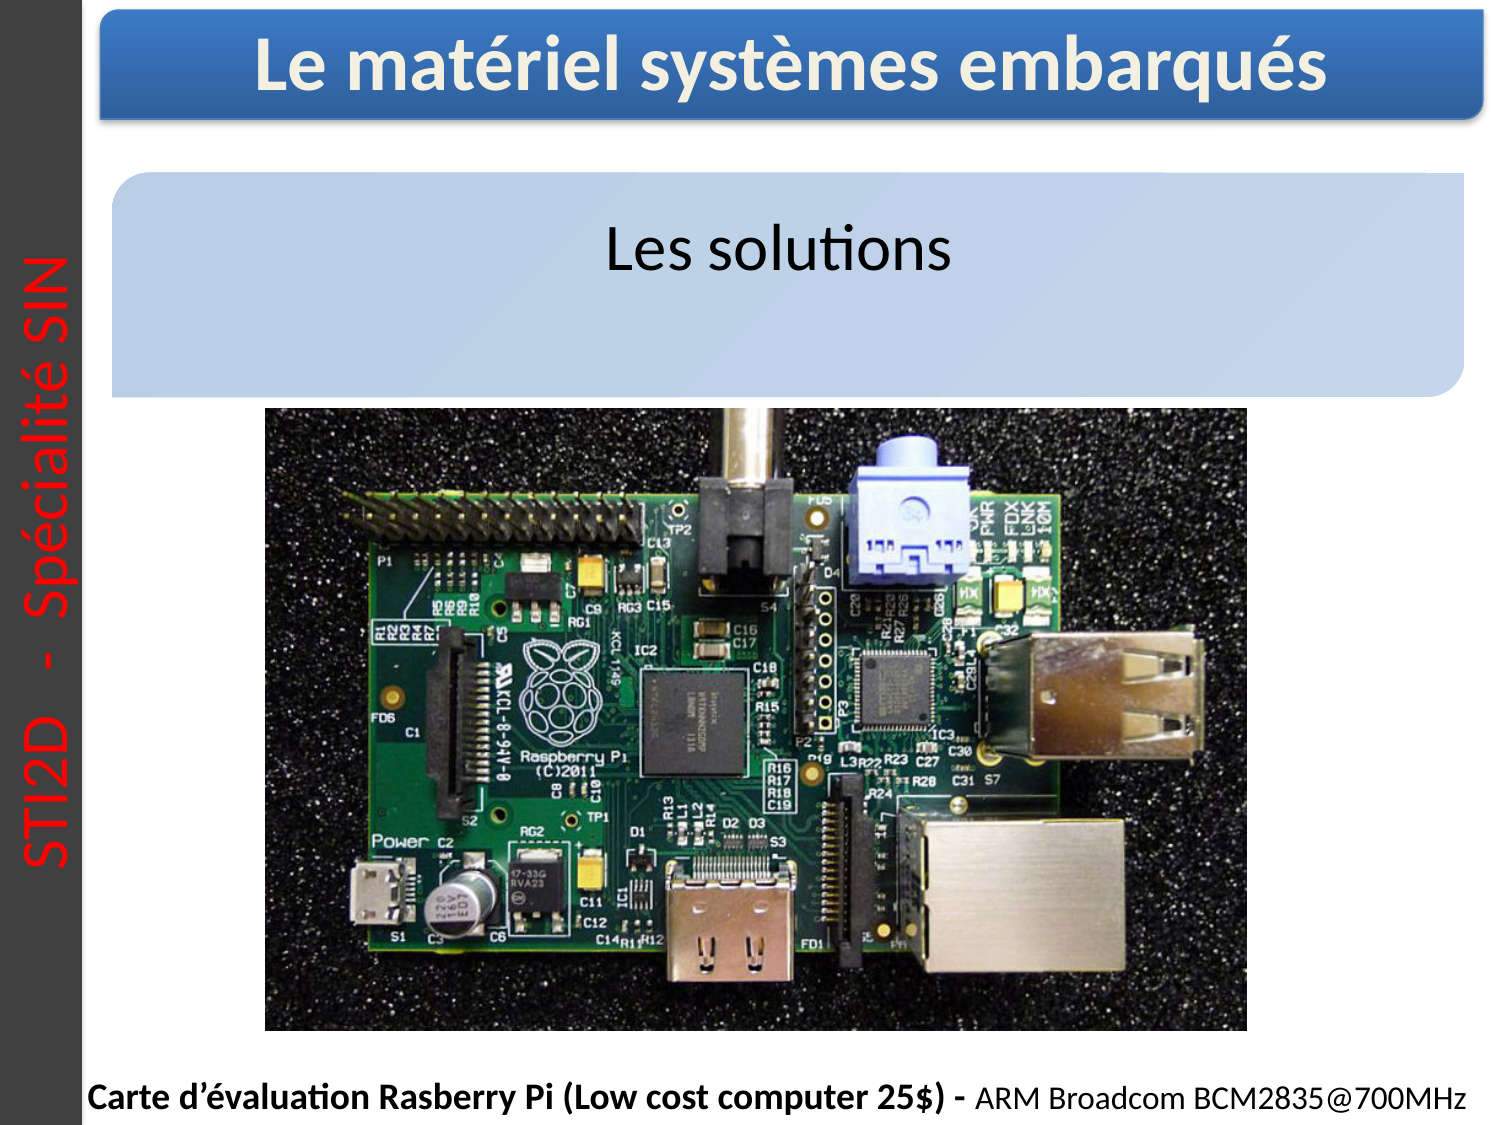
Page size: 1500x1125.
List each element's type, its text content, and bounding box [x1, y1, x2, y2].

text_box Carte d’évaluation Rasberry Pi (Low cost computer 25$) - ARM Broadcom BCM2835@700MHz [72, 1064, 1483, 1125]
text_box Les solutions [87, 196, 1500, 468]
text_box STI2D - Spécialité SIN [0, 0, 82, 1125]
picture [265, 408, 1247, 1031]
text_box [112, 170, 1467, 196]
text_box Le matériel systèmes embarqués [99, 9, 1484, 120]
